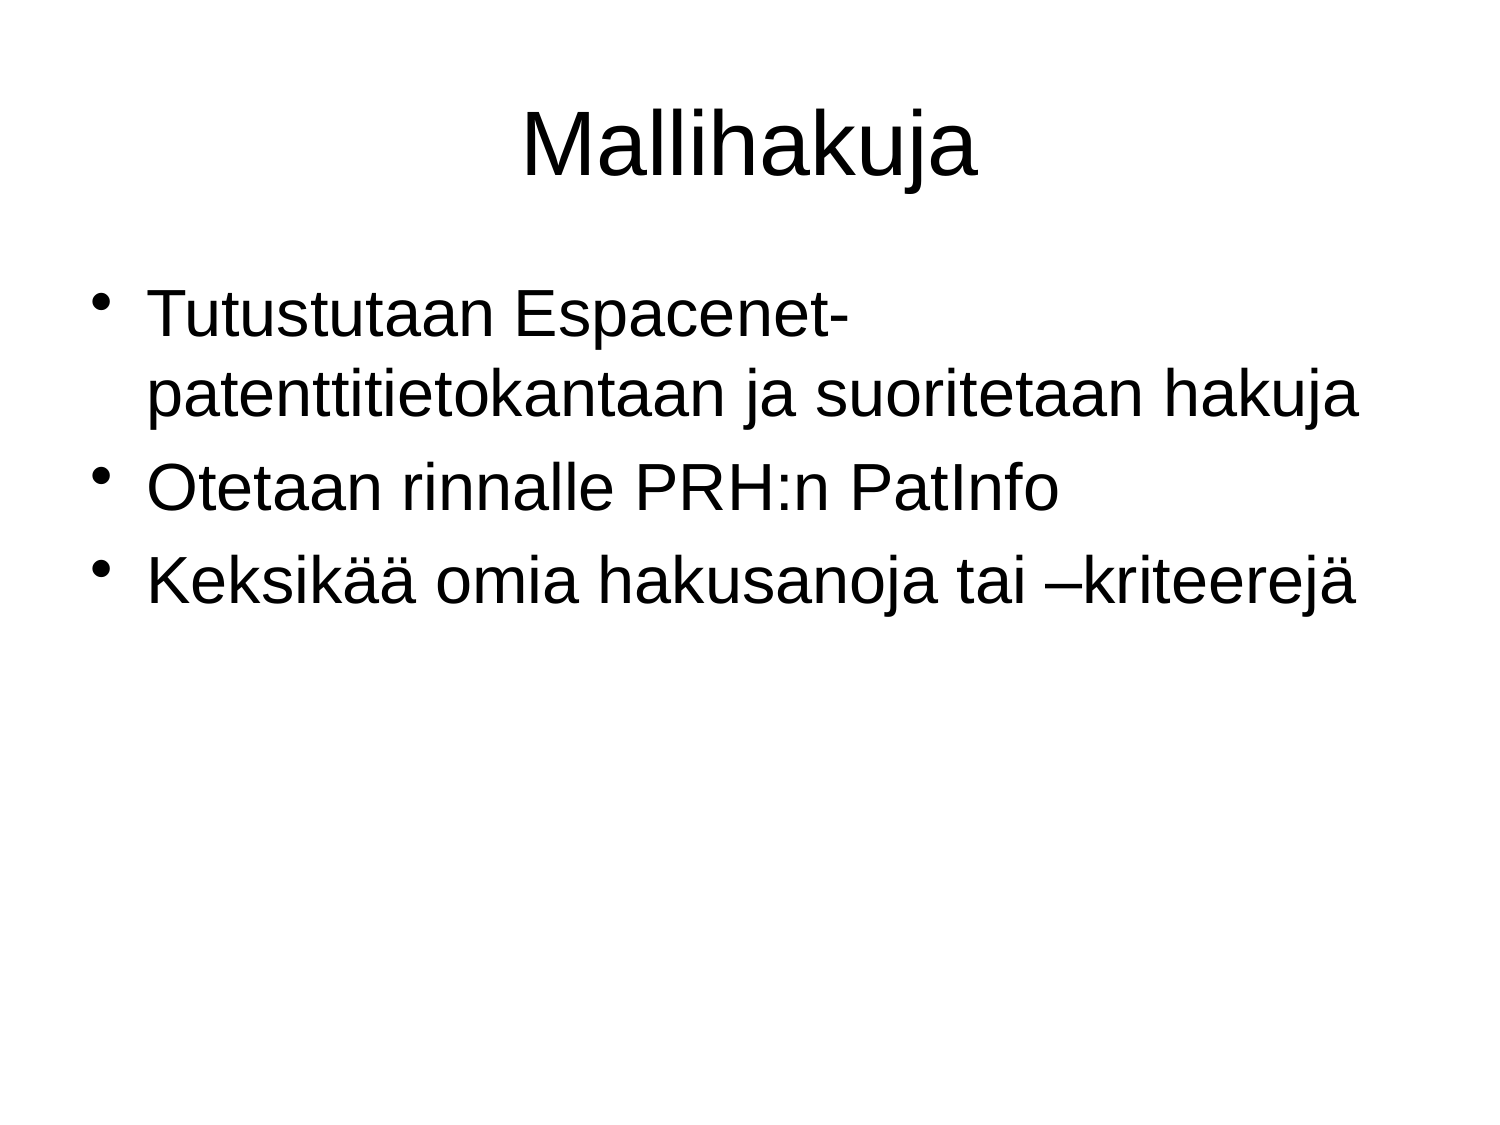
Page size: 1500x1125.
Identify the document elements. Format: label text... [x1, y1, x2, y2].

list Tutustutaan Espacenet-patenttitietokantaan ja suoritetaan hakuja Otetaan rinnalle PRH:n PatInfo Keksikää omia hakusanoja tai –kriteerejä [75, 262, 1425, 1005]
title Mallihakuja [75, 45, 1425, 233]
